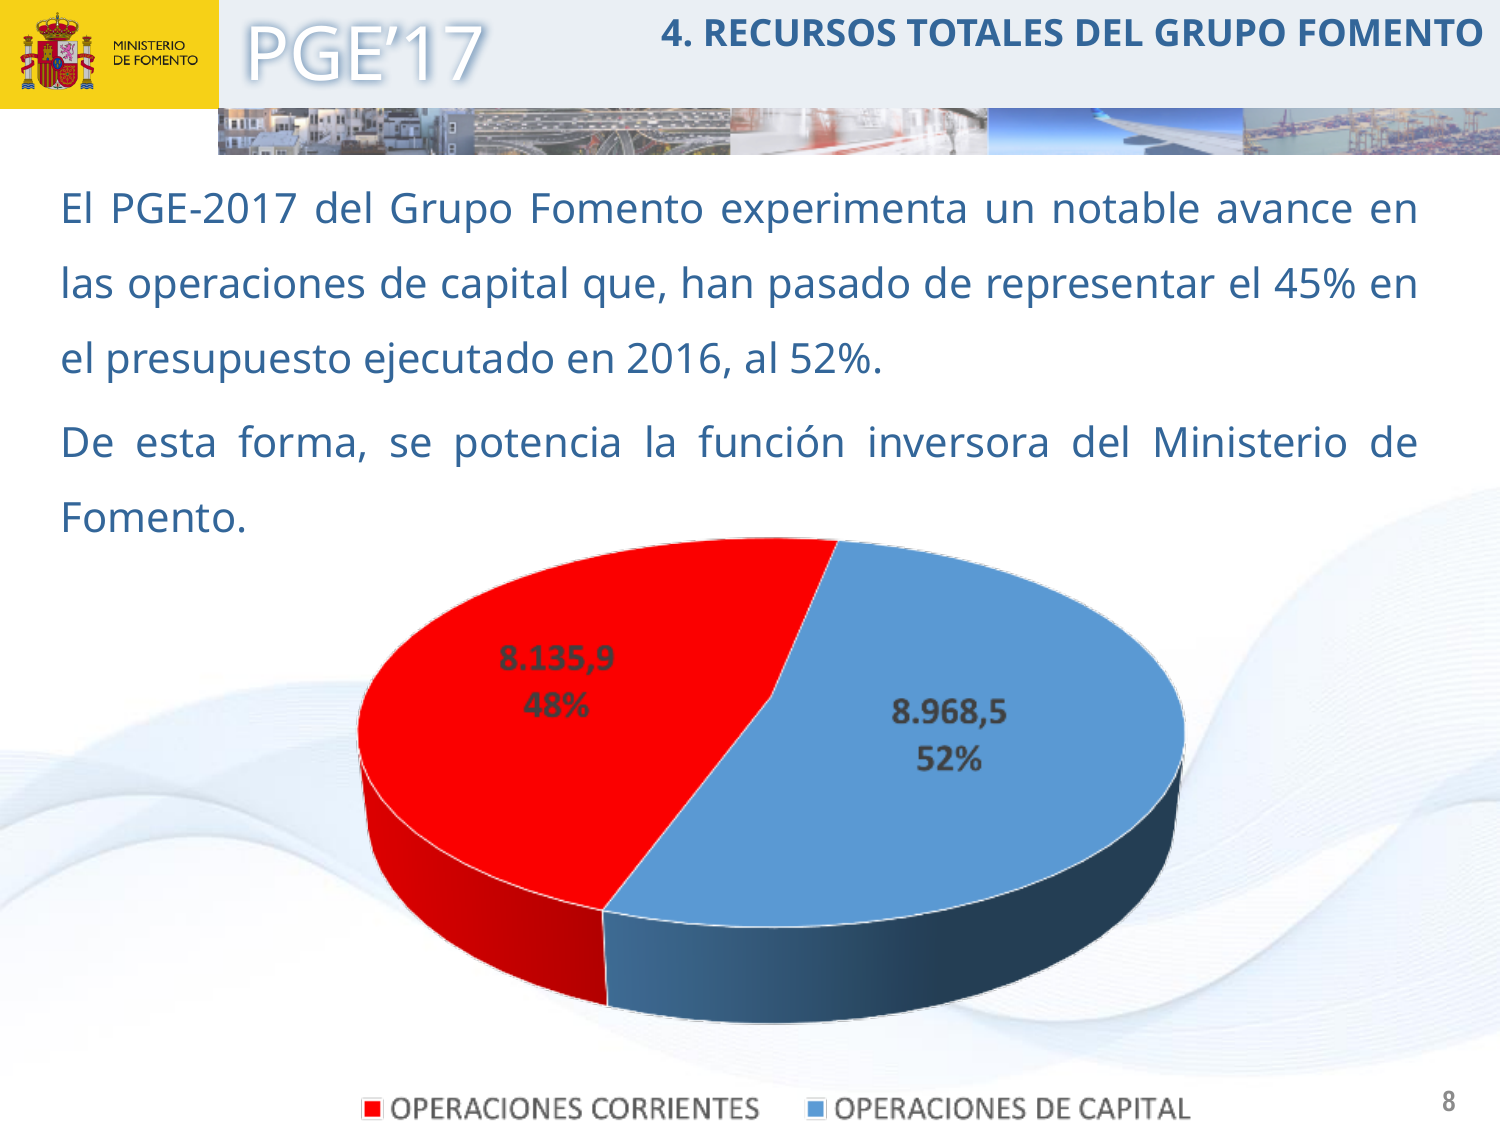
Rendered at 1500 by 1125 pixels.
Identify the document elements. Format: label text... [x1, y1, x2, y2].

text_box El PGE-2017 del Grupo Fomento experimenta un notable avance en las operaciones de capital que, han pasado de representar el 45% en el presupuesto ejecutado en 2016, al 52%. De esta forma, se potencia la función inversora del Ministerio de Fomento. [45, 149, 1435, 528]
picture [0, 0, 1500, 155]
picture [0, 450, 1500, 1125]
text_box 4. RECURSOS TOTALES DEL GRUPO FOMENTO [242, 7, 1500, 102]
slide_number 8 [1404, 1069, 1495, 1125]
